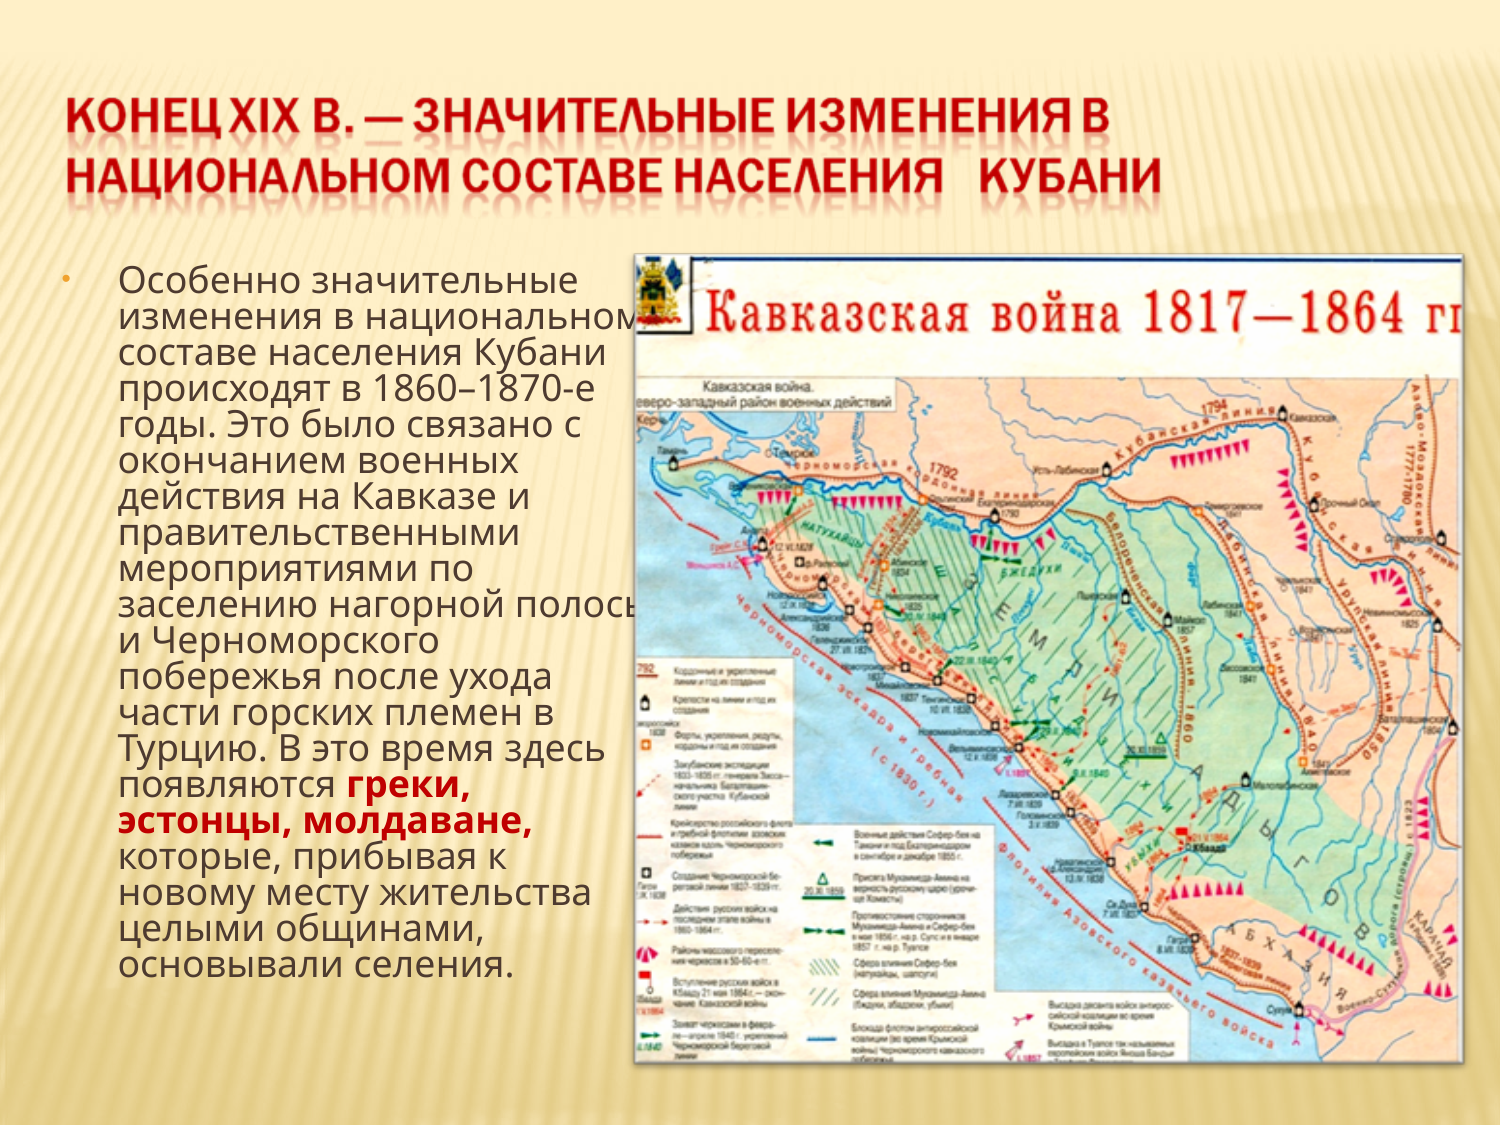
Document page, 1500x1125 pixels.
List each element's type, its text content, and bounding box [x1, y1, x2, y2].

picture [620, 245, 1478, 1079]
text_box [31, 68, 1476, 253]
text_box Особенно значительные изменения в национальном составе населения Кубани происходят в 1860–1870-е годы. Это было связано с окончанием военных действия на Кавказе и правительственными мероприятиями по заселению нагорной полосы и Черноморского побережья nocле ухода части горских племен в Турцию. В это время здесь появляются греки, эстонцы, молдаване, которые, прибывая к новому месту жительства целыми общинами, основывали селения. [46, 270, 610, 992]
